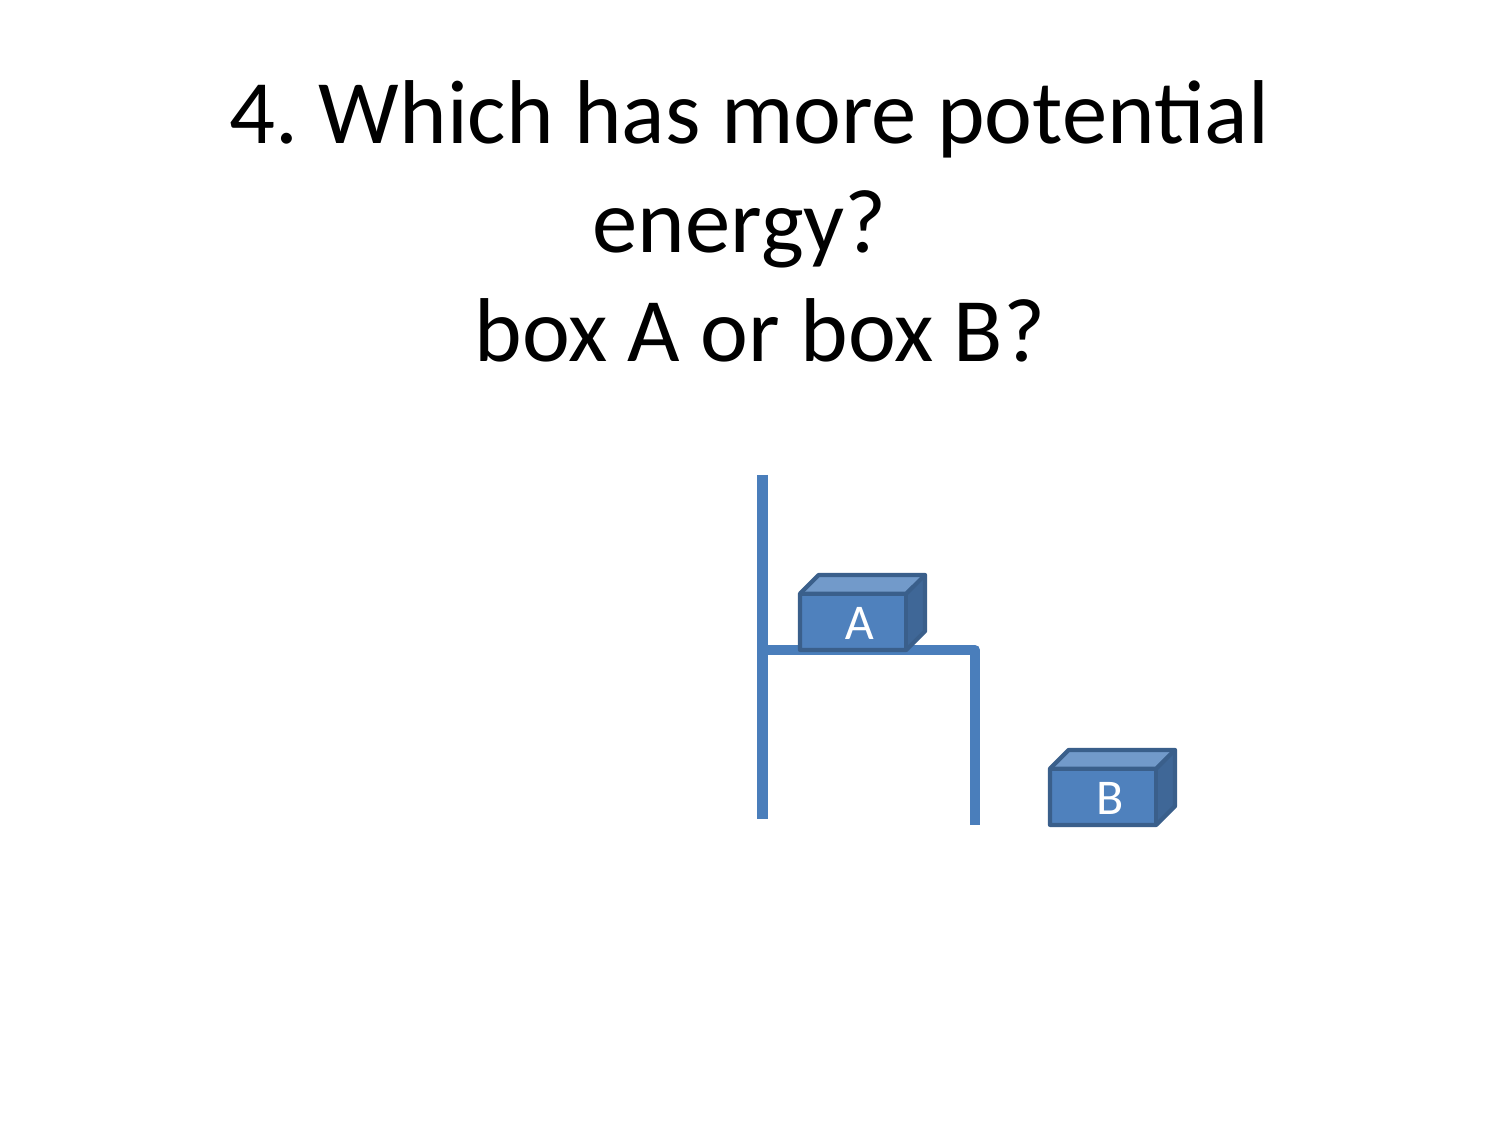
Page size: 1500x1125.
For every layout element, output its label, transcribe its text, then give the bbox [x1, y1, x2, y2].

title 4. Which has more potential energy? box A or box B? [75, 45, 1425, 388]
text_box B [1081, 756, 1194, 832]
text_box [1047, 747, 1178, 828]
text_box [693, 543, 1045, 757]
